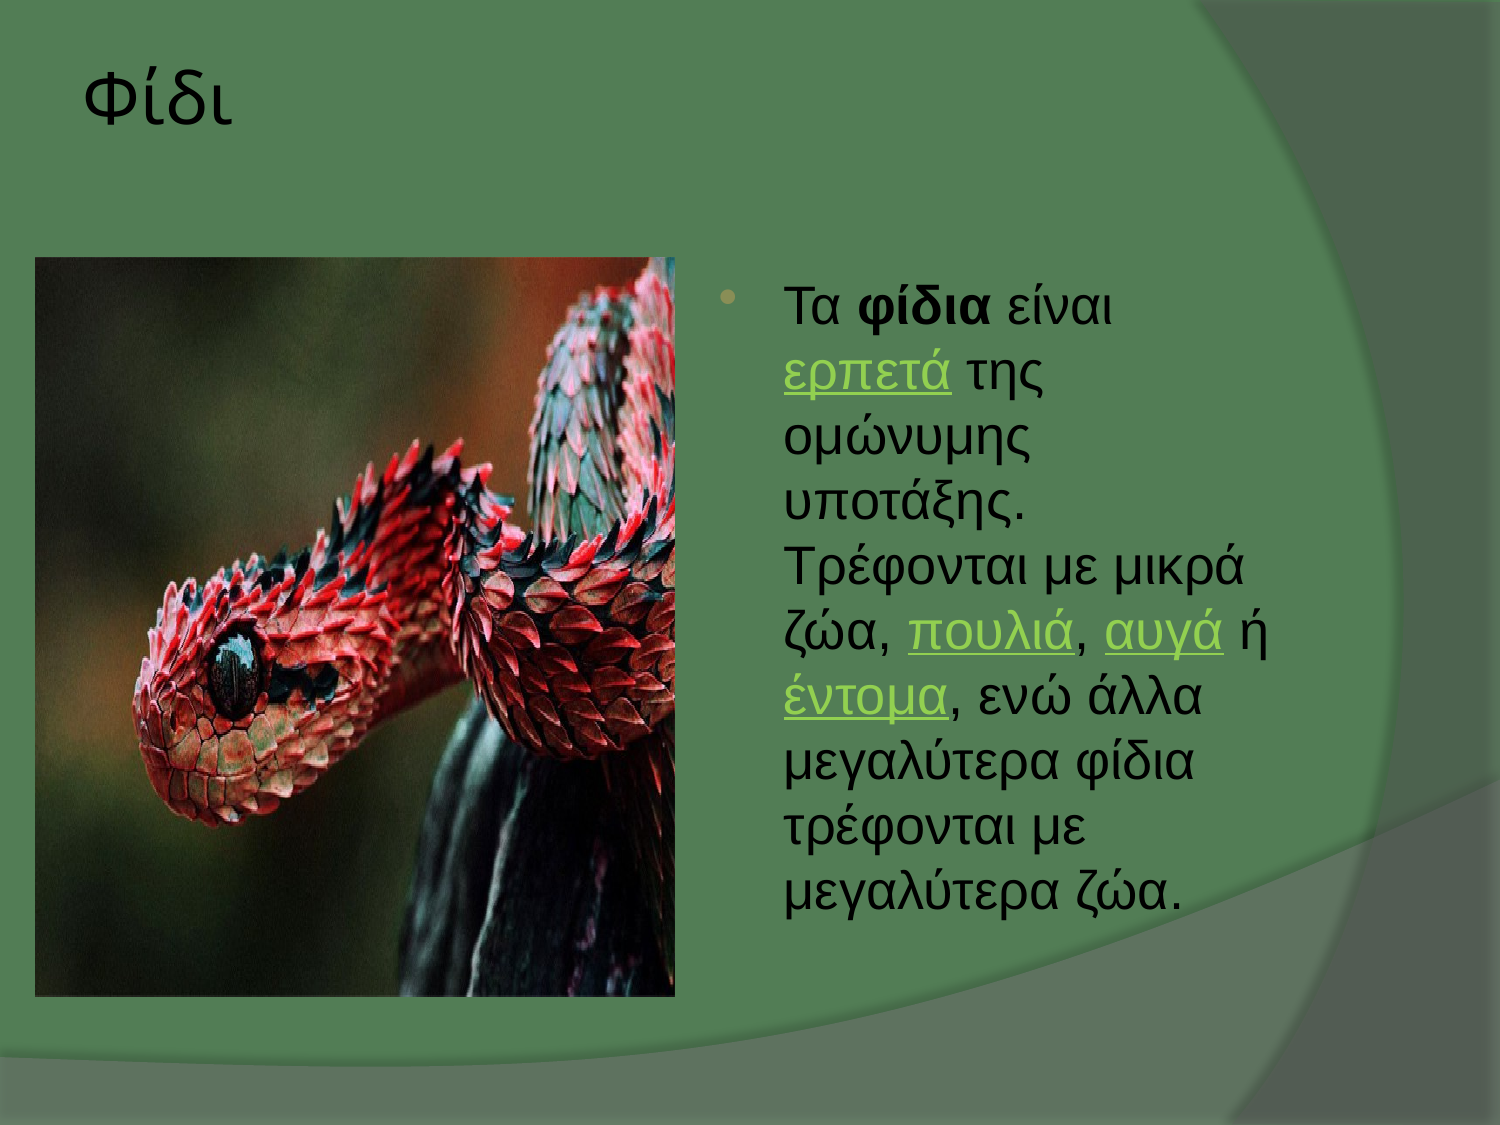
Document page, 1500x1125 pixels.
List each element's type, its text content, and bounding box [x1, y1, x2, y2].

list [34, 257, 676, 997]
title Φίδι [75, 45, 1300, 233]
list Τα φίδια είναι ερπετά της ομώνυμης υποτάξης. Τρέφονται με μικρά ζώα, πουλιά, αυγά ή έντομα, ενώ άλλα μεγαλύτερα φίδια τρέφονται με μεγαλύτερα ζώα. [699, 262, 1300, 1005]
